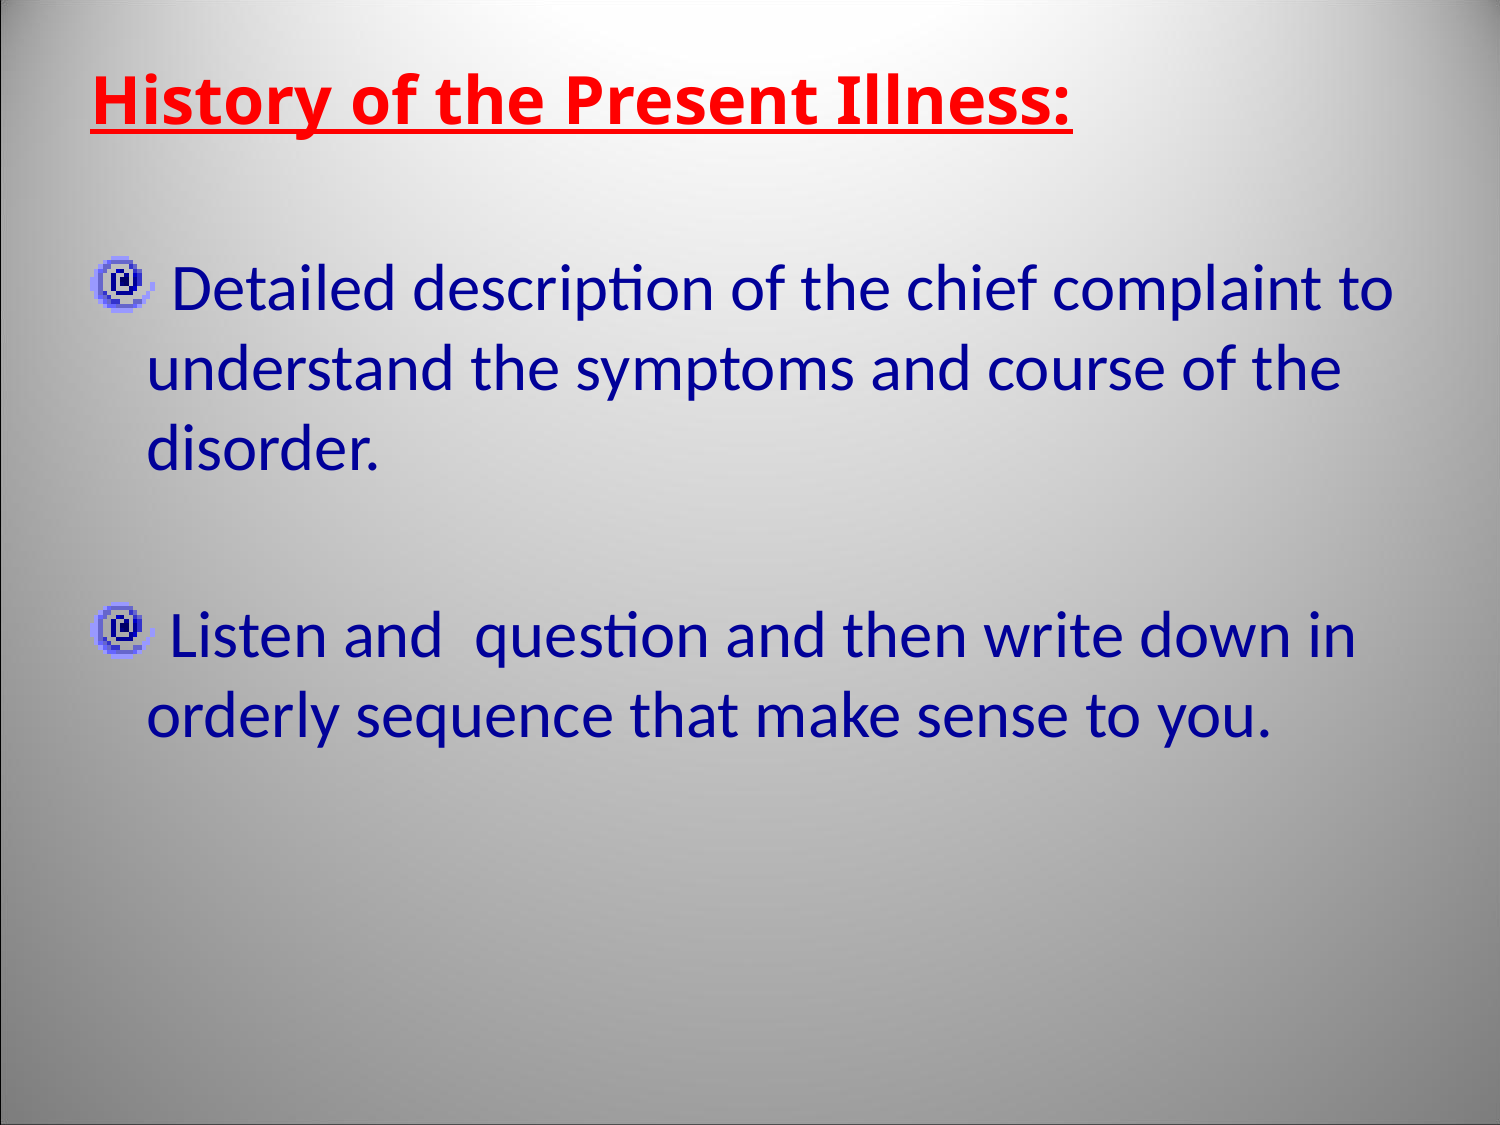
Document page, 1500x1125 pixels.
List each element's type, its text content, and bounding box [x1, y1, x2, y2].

picture [90, 256, 155, 313]
list History of the Present Illness: Detailed description of the chief complaint to understand the symptoms and course of the disorder. Listen and question and then write down in orderly sequence that make sense to you. [74, 49, 1500, 726]
picture [90, 602, 155, 659]
picture [0, 0, 1500, 1125]
